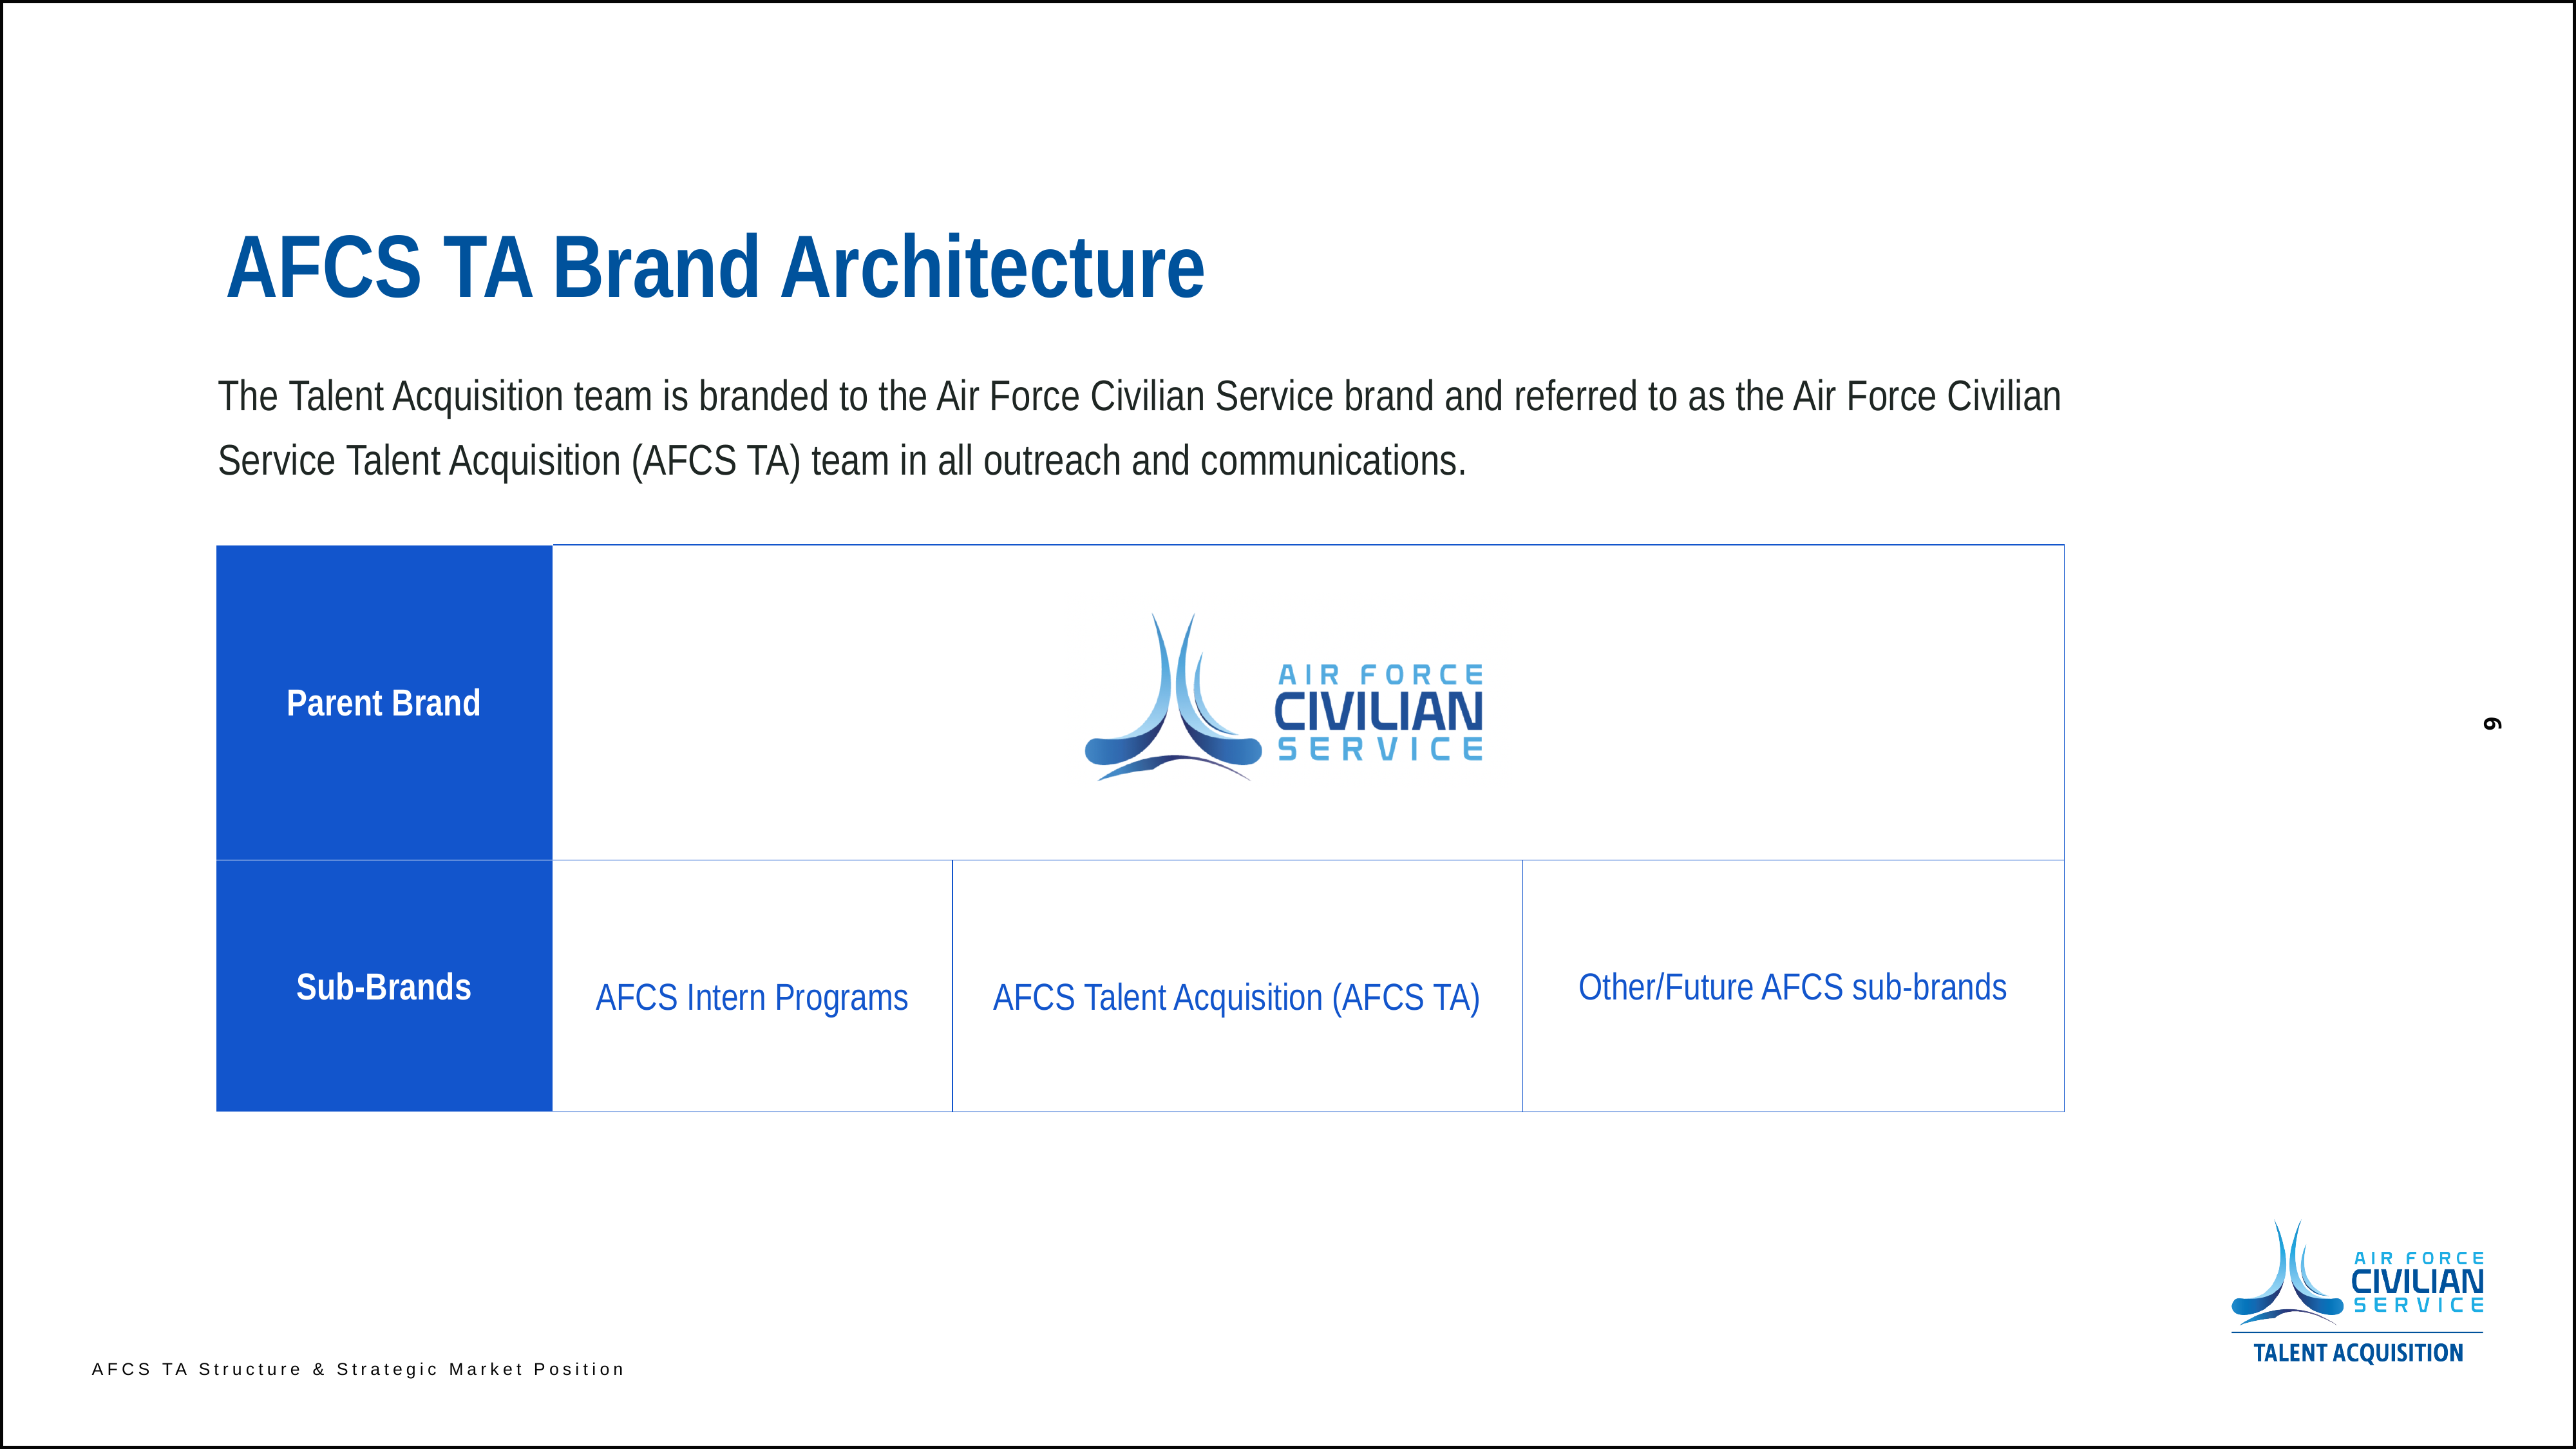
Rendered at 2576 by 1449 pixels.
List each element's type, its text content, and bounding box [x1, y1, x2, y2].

text_box AFCS TA Brand Architecture [225, 209, 1208, 316]
table_cell AFCS Talent Acquisition (AFCS TA) [953, 860, 1522, 1112]
text_box AFCS TA Structure & Strategic Market Position [91, 1300, 658, 1388]
table_cell Sub-Brands [216, 860, 553, 1112]
table_header [553, 545, 2064, 860]
picture [2231, 1218, 2483, 1366]
table_cell Other/Future AFCS sub-brands [1523, 860, 2064, 1112]
picture [1063, 592, 1513, 789]
table_cell AFCS Intern Programs [553, 860, 952, 1112]
slide_number 6 [2482, 717, 2533, 732]
text_box The Talent Acquisition team is branded to the Air Force Civilian Service brand and referred to as the Air Force Civilian Service Talent Acquisition (AFCS TA) team in all outreach and communications. [208, 345, 2125, 545]
table_header Parent Brand [216, 545, 553, 860]
